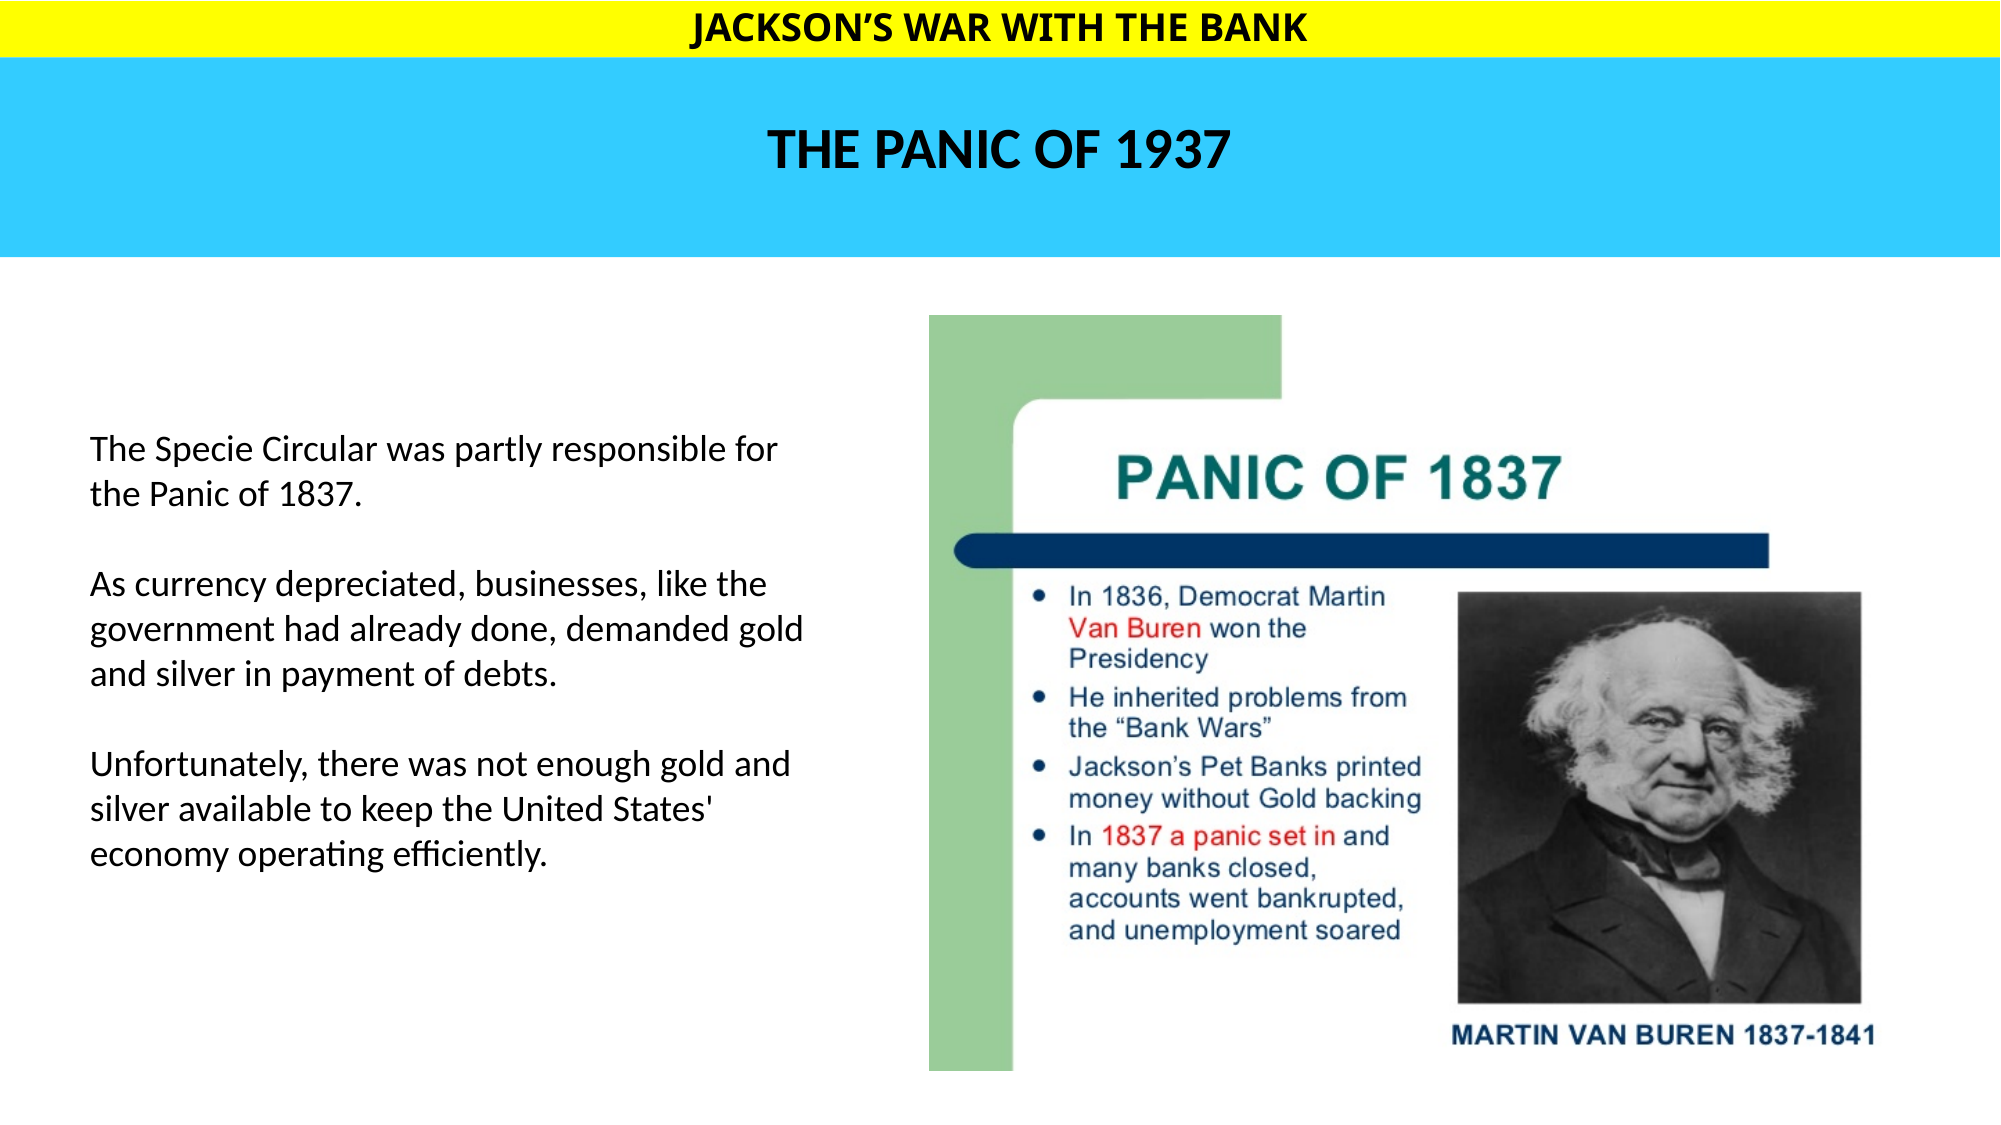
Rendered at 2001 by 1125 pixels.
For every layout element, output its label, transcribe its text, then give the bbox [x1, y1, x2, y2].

text_box JACKSON’S WAR WITH THE BANK [0, 1, 2000, 57]
text_box The Specie Circular was partly responsible for the Panic of 1837. As currency depreciated, businesses, like the government had already done, demanded gold and silver in payment of debts. Unfortunately, there was not enough gold and silver available to keep the United States' economy operating efficiently. [74, 416, 832, 882]
text_box THE PANIC OF 1937 [0, 57, 2000, 258]
picture [929, 314, 1938, 1071]
